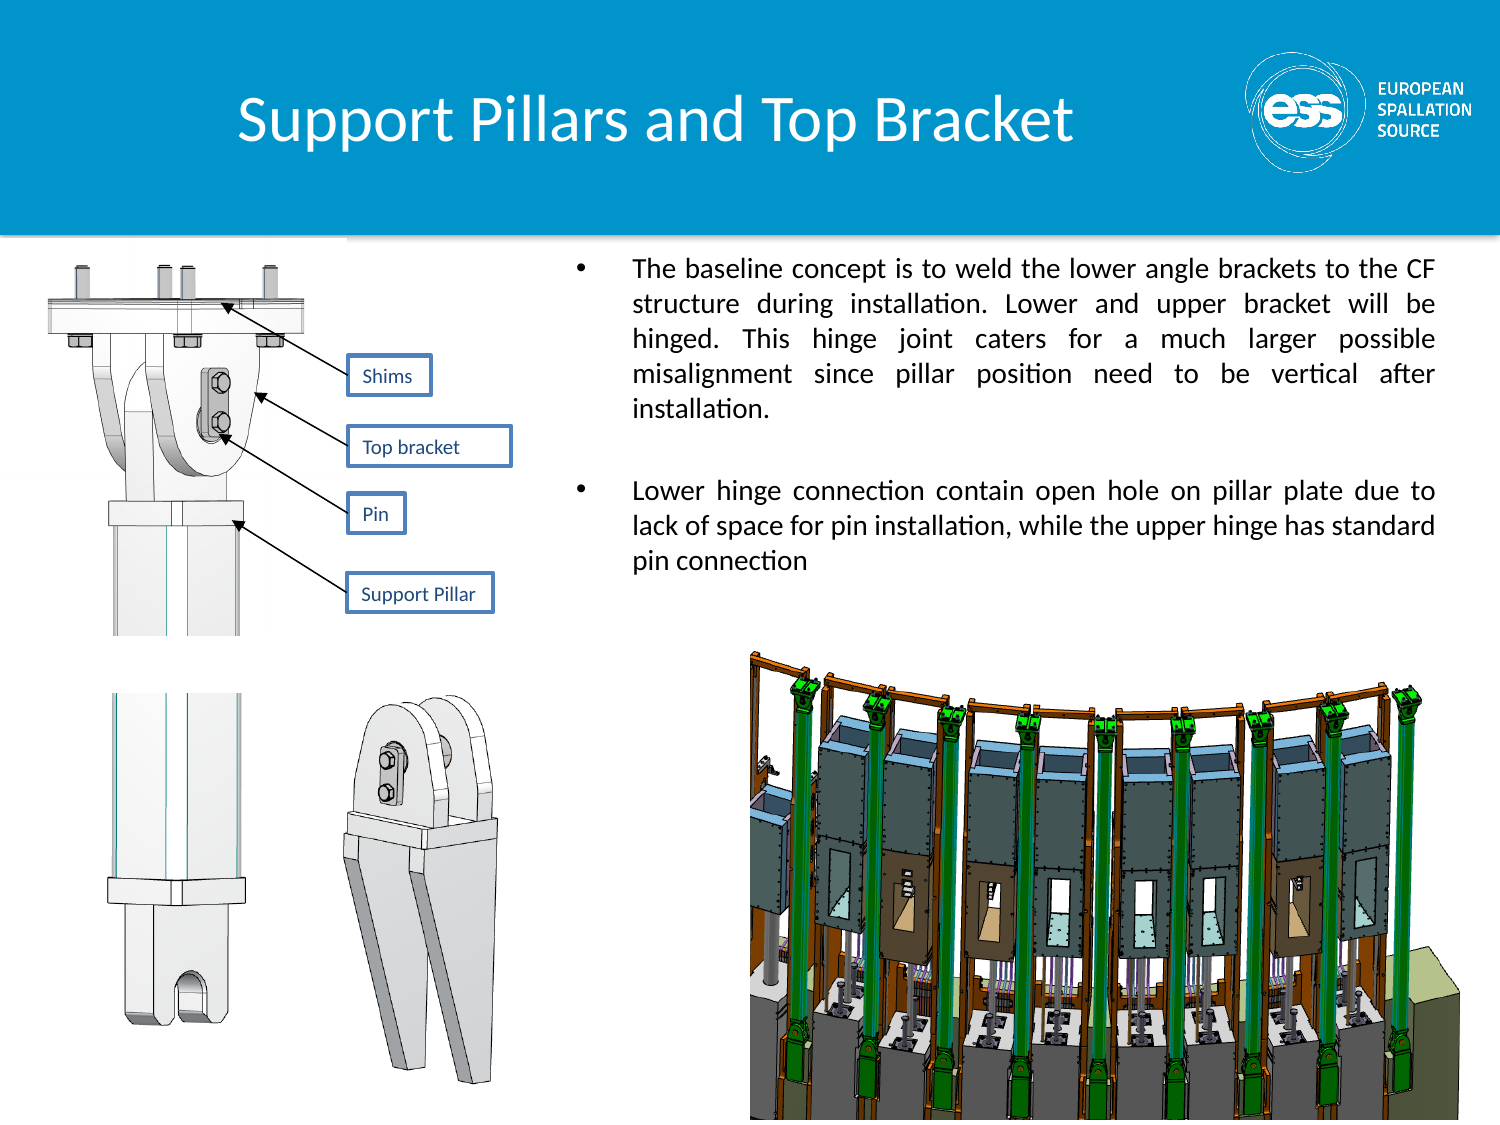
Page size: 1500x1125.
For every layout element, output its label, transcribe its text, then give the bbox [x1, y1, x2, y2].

list The baseline concept is to weld the lower angle brackets to the CF structure during installation. Lower and upper bracket will be hinged. This hinge joint caters for a much larger possible misalignment since pillar position need to be vertical after installation. Lower hinge connection contain open hole on pillar plate due to lack of space for pin installation, while the upper hinge has standard pin connection [561, 242, 1452, 992]
picture [77, 693, 272, 1053]
text_box Shims [351, 353, 433, 397]
picture [1443, 86, 1450, 93]
text_box Support Pillars and Top Bracket [223, 67, 1091, 163]
picture [1436, 104, 1444, 115]
picture [1423, 83, 1430, 94]
picture [1264, 94, 1342, 127]
picture [289, 672, 562, 1114]
picture [1454, 83, 1458, 94]
picture [1400, 83, 1407, 94]
text_box Top bracket [353, 424, 513, 468]
picture [749, 650, 1500, 1121]
picture [1432, 125, 1438, 136]
picture [1418, 104, 1423, 115]
picture [1409, 104, 1415, 115]
text_box Support Pillar [351, 571, 495, 614]
picture [1379, 83, 1385, 94]
picture [1389, 104, 1393, 115]
picture [0, 238, 347, 636]
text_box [220, 302, 349, 376]
picture [1398, 109, 1406, 115]
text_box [231, 521, 347, 594]
picture [1422, 125, 1428, 134]
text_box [218, 433, 349, 514]
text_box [253, 391, 349, 447]
text_box Pin [352, 491, 407, 535]
